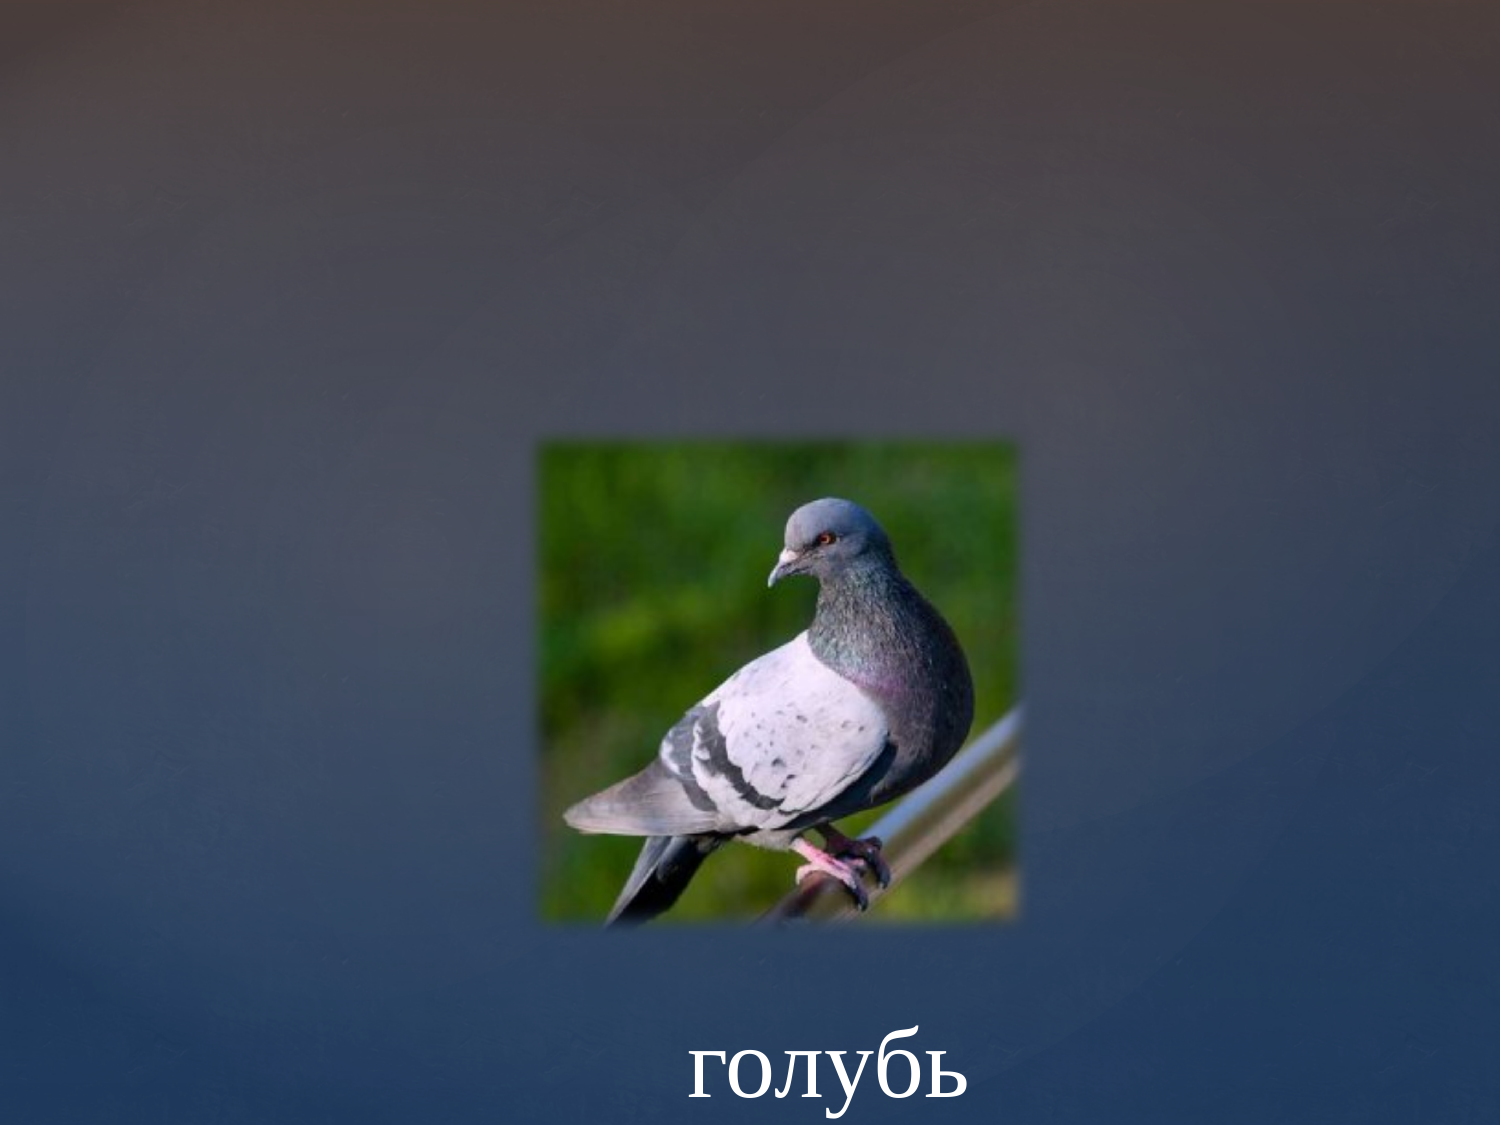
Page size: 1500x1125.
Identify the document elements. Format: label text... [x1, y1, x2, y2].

title голубь [147, 975, 1386, 1125]
picture [519, 423, 1035, 939]
